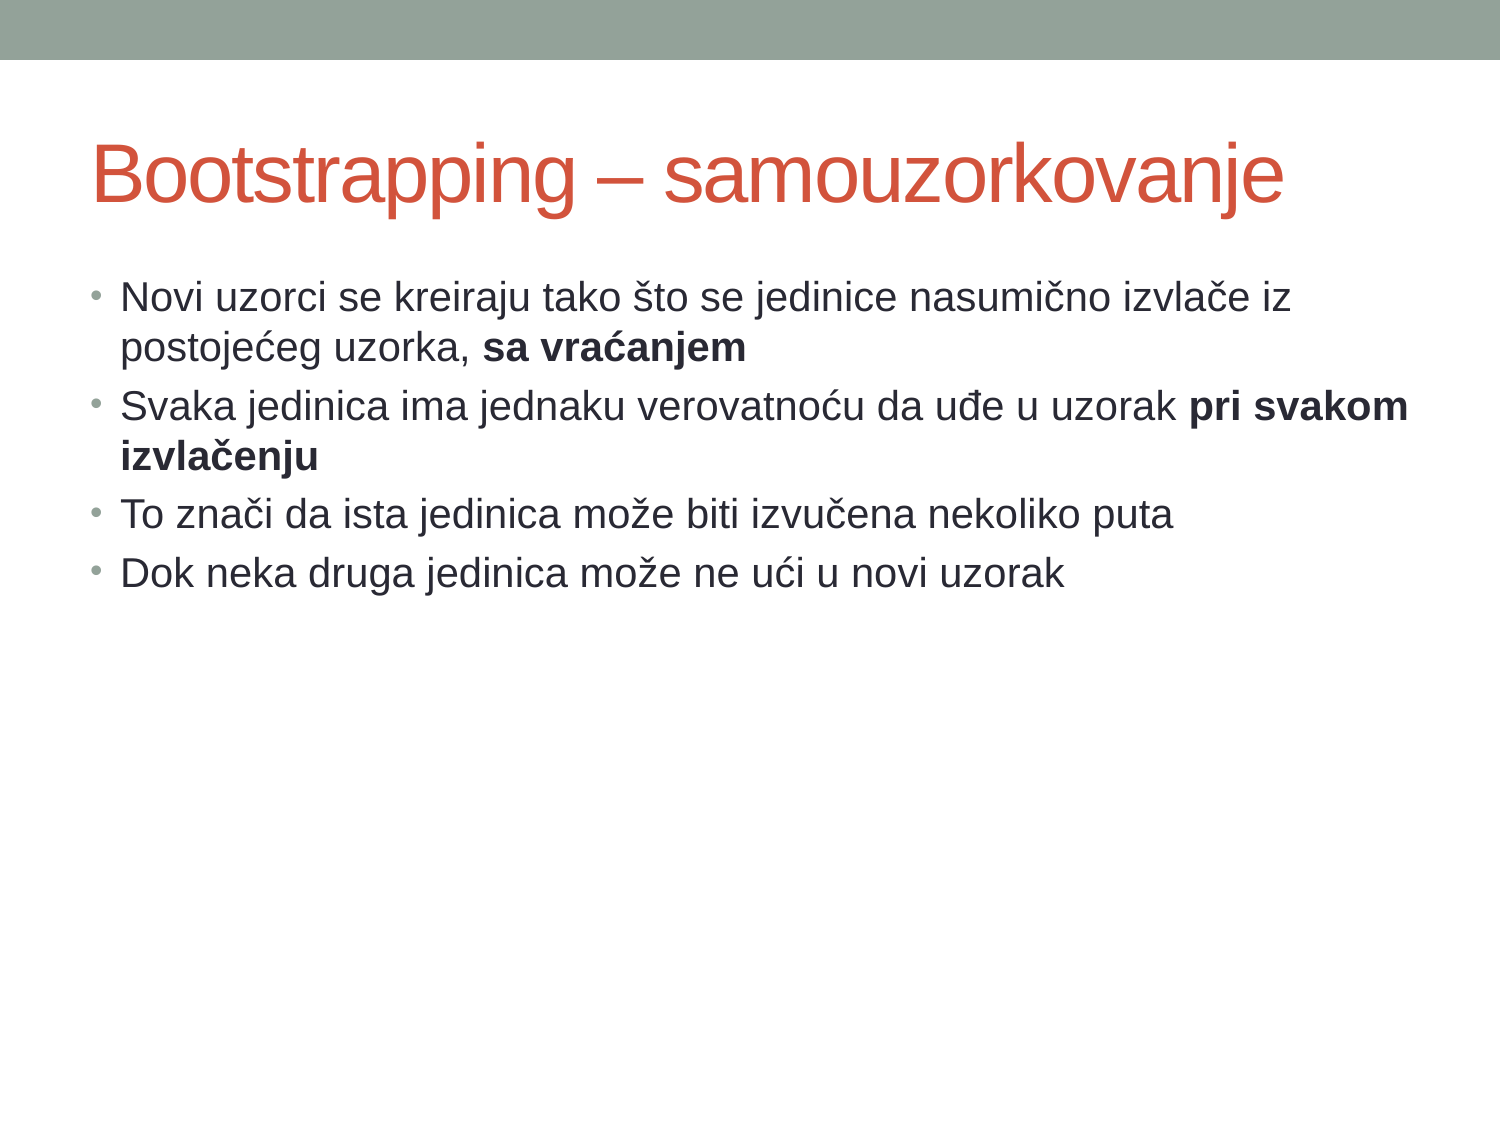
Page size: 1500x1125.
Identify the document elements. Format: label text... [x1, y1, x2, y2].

list Novi uzorci se kreiraju tako što se jedinice nasumično izvlače iz postojećeg uzorka, sa vraćanjem Svaka jedinica ima jednaku verovatnoću da uđe u uzorak pri svakom izvlačenju To znači da ista jedinica može biti izvučena nekoliko puta Dok neka druga jedinica može ne ući u novi uzorak [75, 262, 1425, 1063]
title Bootstrapping – samouzorkovanje [75, 87, 1425, 250]
